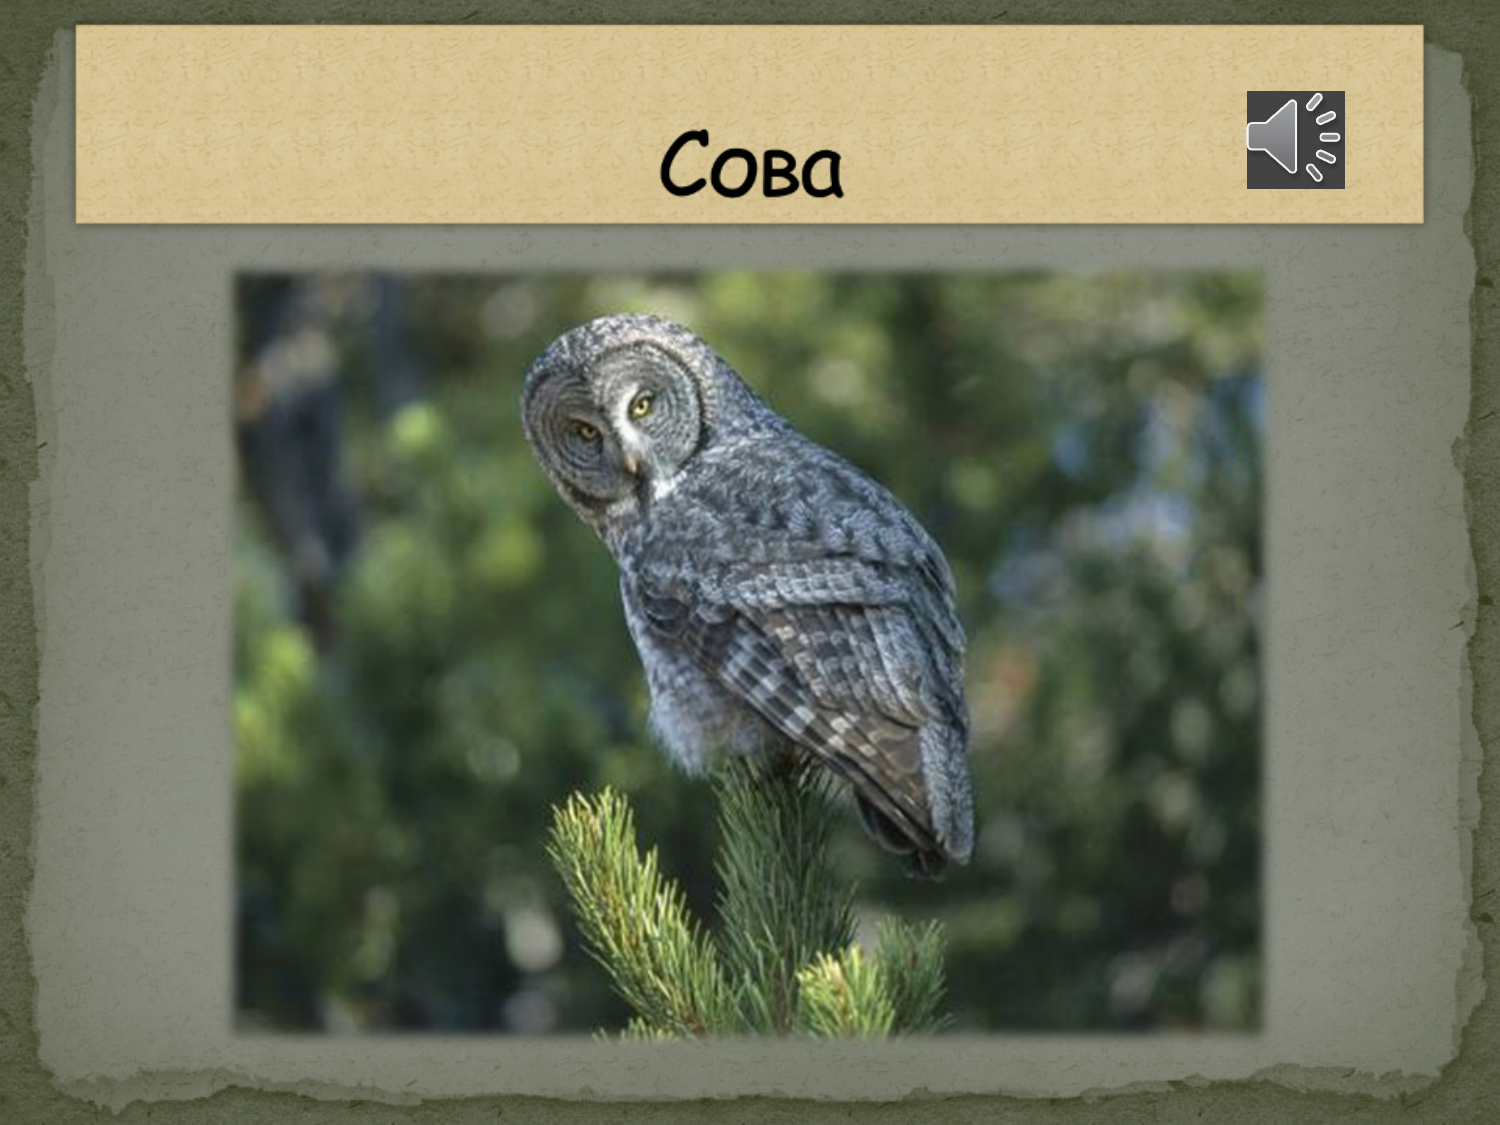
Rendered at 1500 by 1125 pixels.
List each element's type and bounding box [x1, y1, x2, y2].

title [59, 9, 1443, 242]
picture [1247, 90, 1346, 190]
list [218, 255, 1281, 1053]
